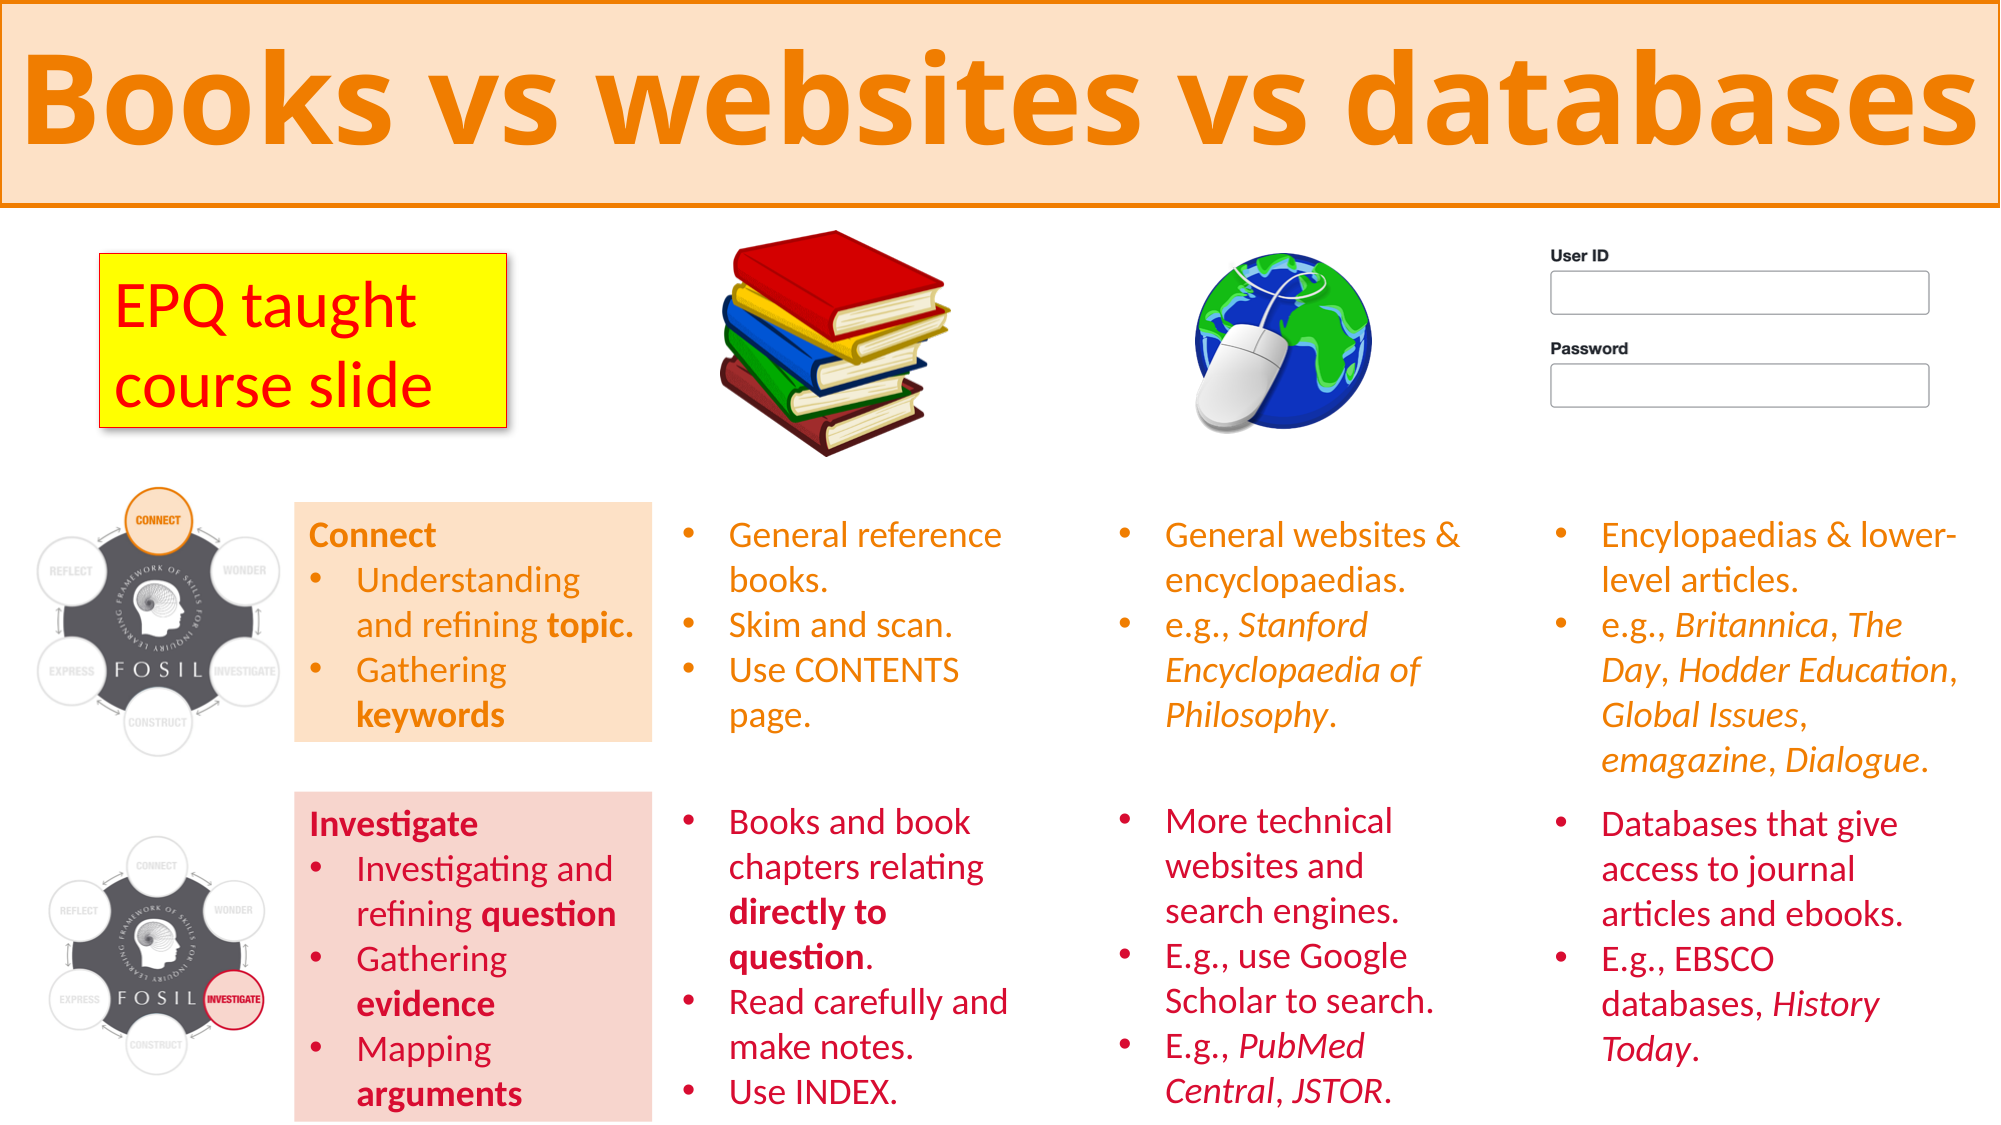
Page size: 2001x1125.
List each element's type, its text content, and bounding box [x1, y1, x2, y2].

text_box General reference books. Skim and scan. Use CONTENTS page. [667, 502, 1046, 742]
picture [1195, 253, 1372, 434]
picture [18, 483, 295, 763]
text_box Books and book chapters relating directly to question. Read carefully and make notes. Use INDEX. [667, 789, 1046, 1119]
text_box Investigate Investigating and refining question Gathering evidence Mapping arguments [294, 791, 653, 1122]
text_box General websites & encyclopaedias. e.g., Stanford Encyclopaedia of Philosophy. [1103, 502, 1482, 742]
picture [1542, 237, 1939, 415]
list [720, 230, 951, 457]
text_box Encylopaedias & lower-level articles. e.g., Britannica, The Day, Hodder Education, Global Issues, emagazine, Dialogue. [1539, 502, 1978, 787]
text_box More technical websites and search engines. E.g., use Google Scholar to search. E.g., PubMed Central, JSTOR. [1103, 788, 1482, 1118]
text_box Connect Understanding and refining topic. Gathering keywords [295, 502, 653, 742]
text_box Databases that give access to journal articles and ebooks. E.g., EBSCO databases, History Today. [1539, 791, 1939, 1077]
text_box EPQ taught course slide [99, 253, 507, 428]
title Books vs websites vs databases [0, 1, 2000, 206]
picture [43, 834, 271, 1078]
